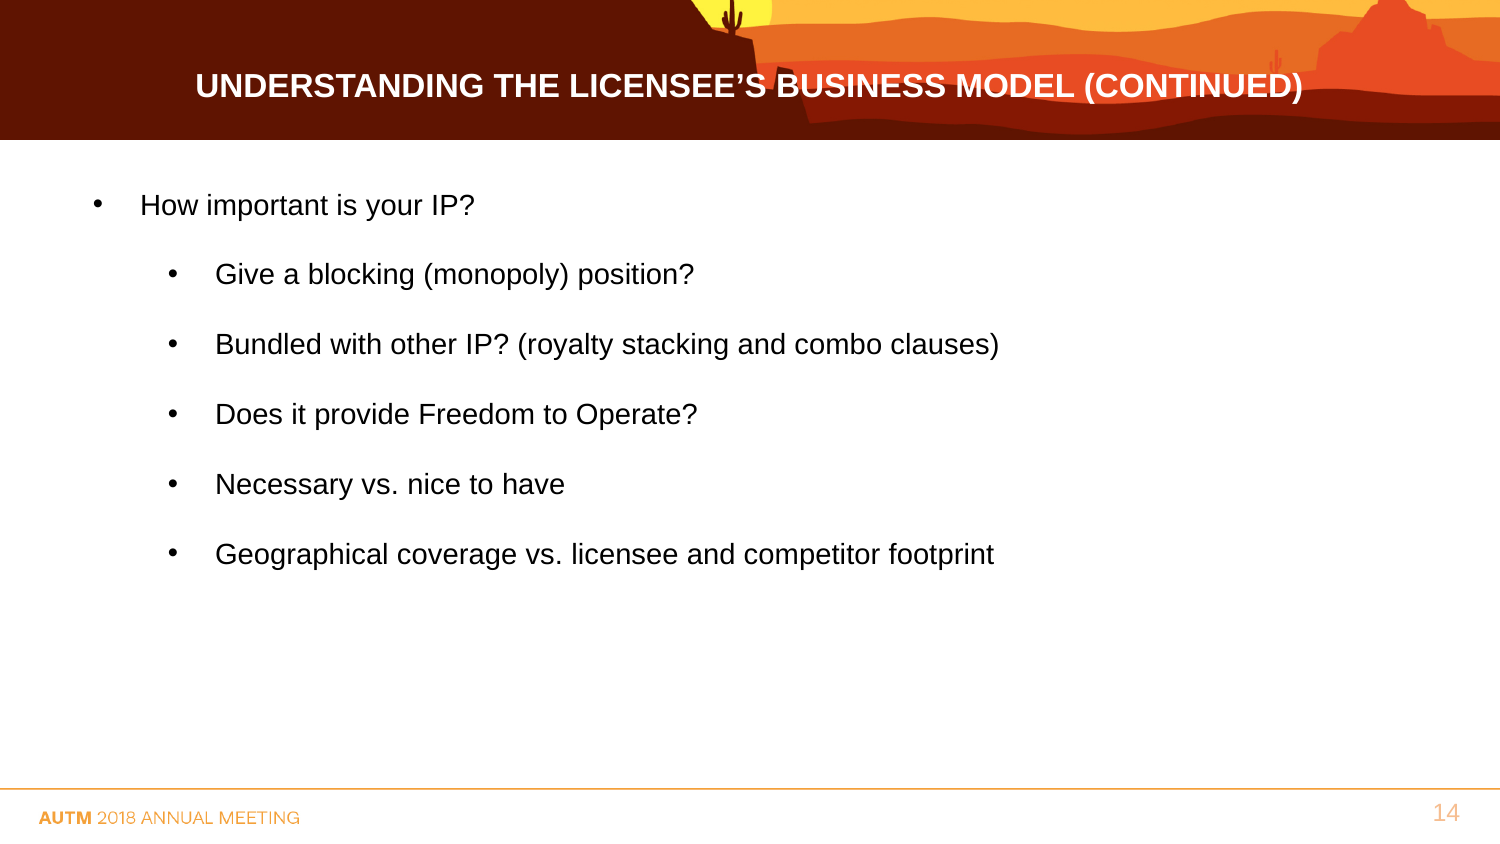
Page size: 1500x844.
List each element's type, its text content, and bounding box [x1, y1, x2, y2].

text_box How important is your IP? Give a blocking (monopoly) position? Bundled with other IP? (royalty stacking and combo clauses) Does it provide Freedom to Operate? Necessary vs. nice to have Geographical coverage vs. licensee and competitor footprint [78, 178, 1383, 613]
title UnderstandING the Licensee’s Business Model (Continued) [24, 34, 1475, 135]
picture [0, 0, 1500, 844]
slide_number 14 [1125, 789, 1476, 835]
